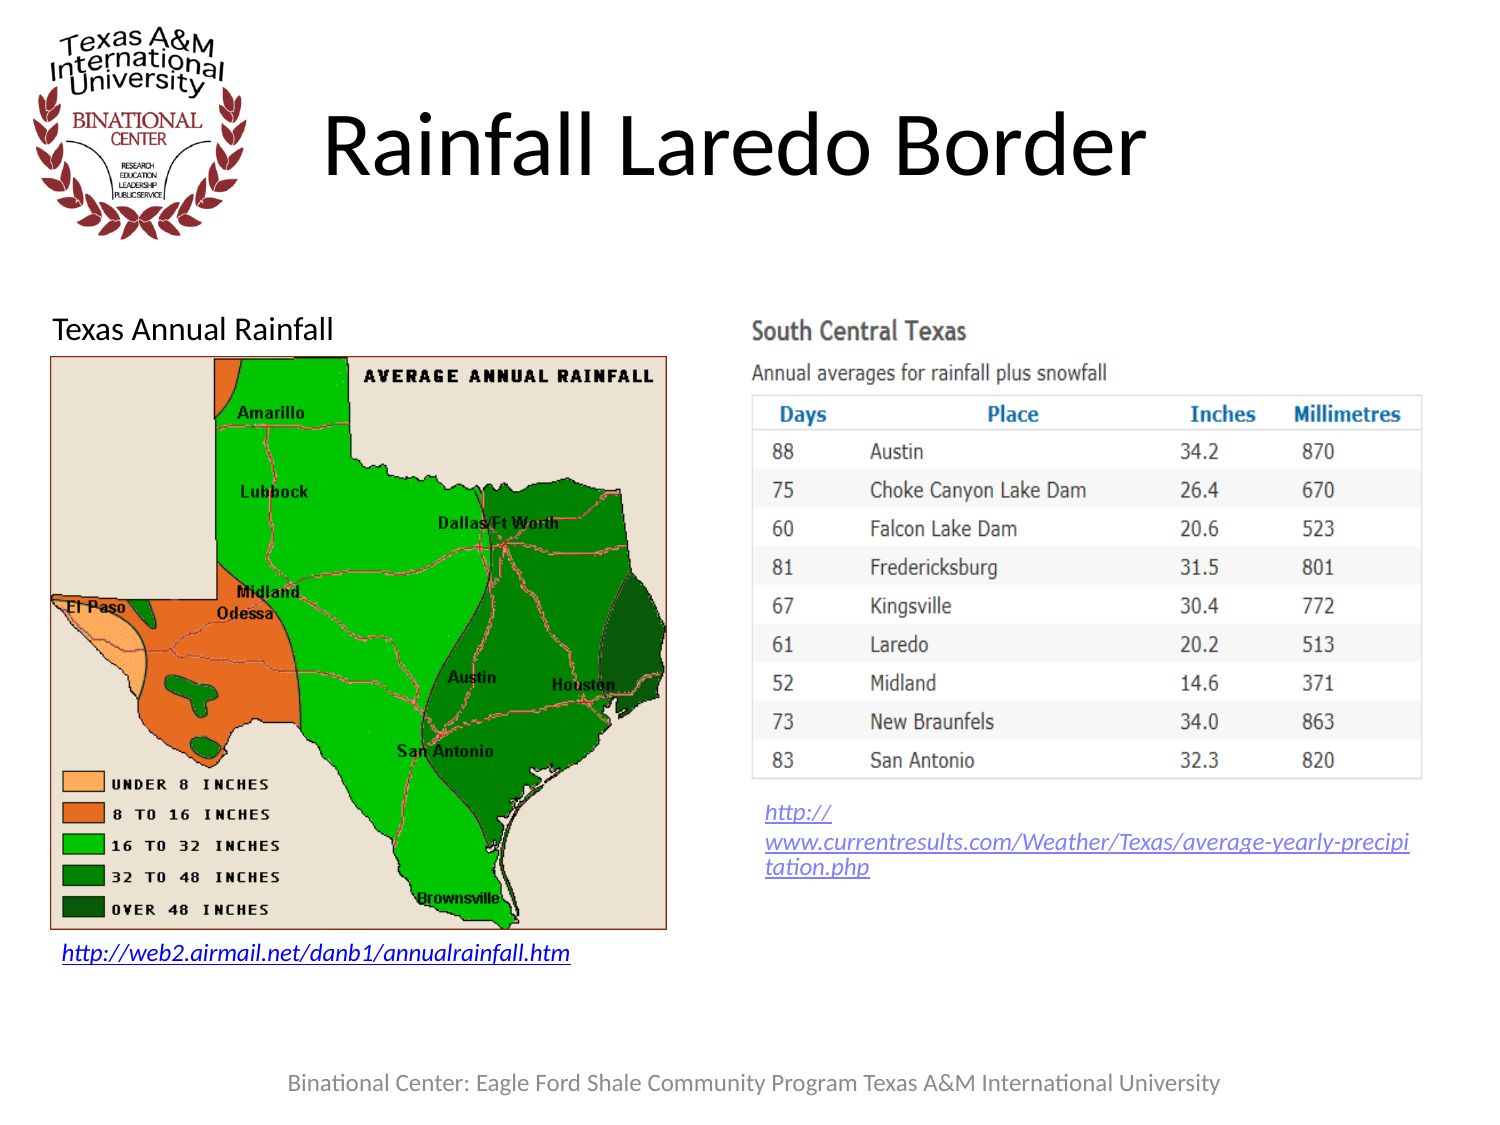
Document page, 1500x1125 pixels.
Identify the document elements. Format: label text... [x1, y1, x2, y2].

picture [49, 356, 667, 930]
text_box Texas Annual Rainfall [37, 299, 654, 355]
picture [24, 24, 264, 246]
footer Binational Center: Eagle Ford Shale Community Program Texas A&M International University [237, 1050, 1238, 1113]
text_box http://web2.airmail.net/danb1/annualrainfall.htm [46, 935, 667, 975]
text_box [737, 291, 1438, 905]
title Rainfall Laredo Border [268, 45, 1425, 233]
